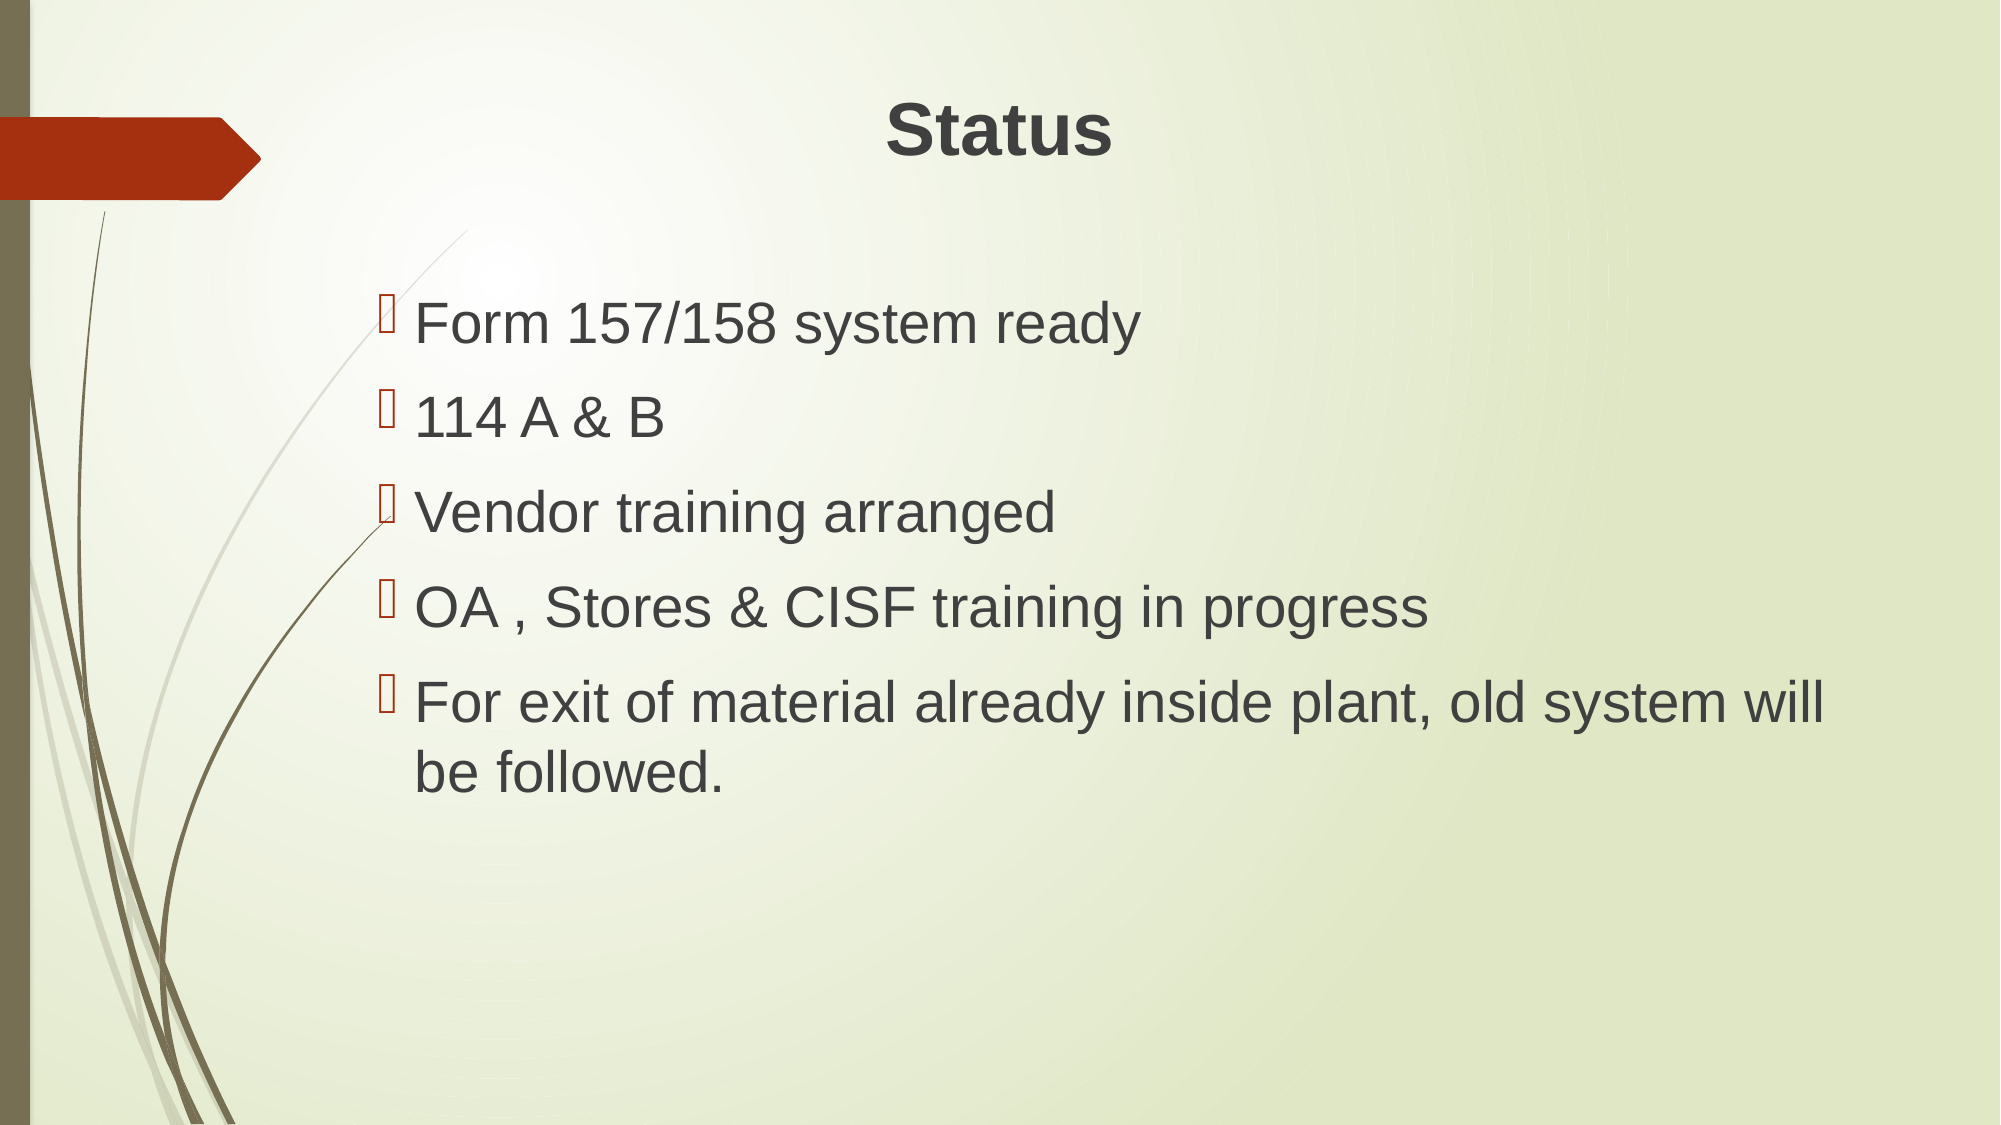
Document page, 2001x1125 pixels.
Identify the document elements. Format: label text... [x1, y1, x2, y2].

list Status Form 157/158 system ready 114 A & B Vendor training arranged OA , Stores & CISF training in progress For exit of material already inside plant, old system will be followed. [137, 72, 1863, 1014]
